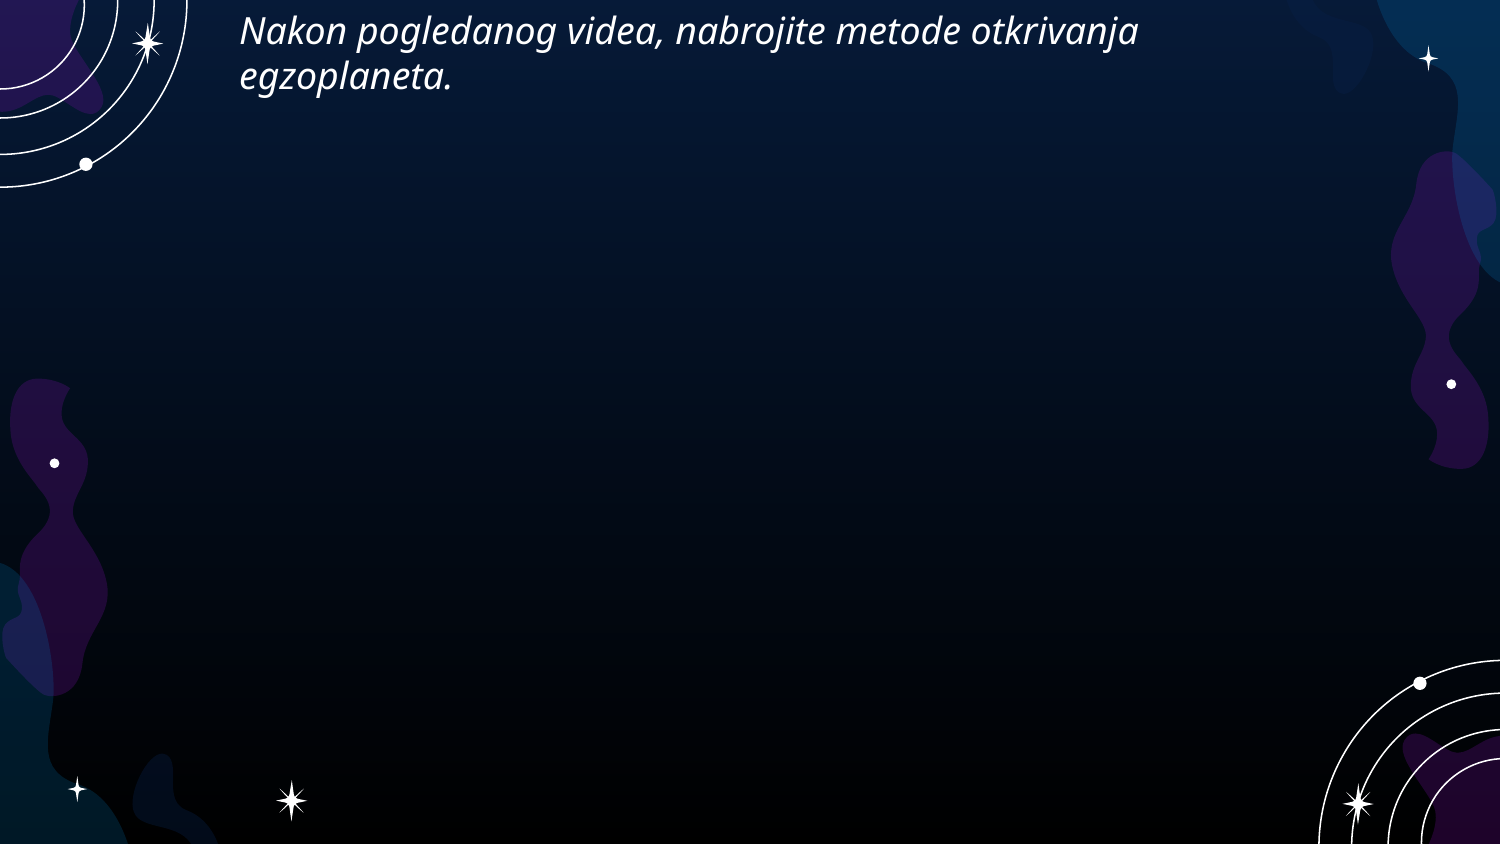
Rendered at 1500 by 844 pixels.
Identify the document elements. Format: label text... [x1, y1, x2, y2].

text_box Nakon pogledanog videa, nabrojite metode otkrivanja egzoplaneta. [224, 0, 1295, 140]
